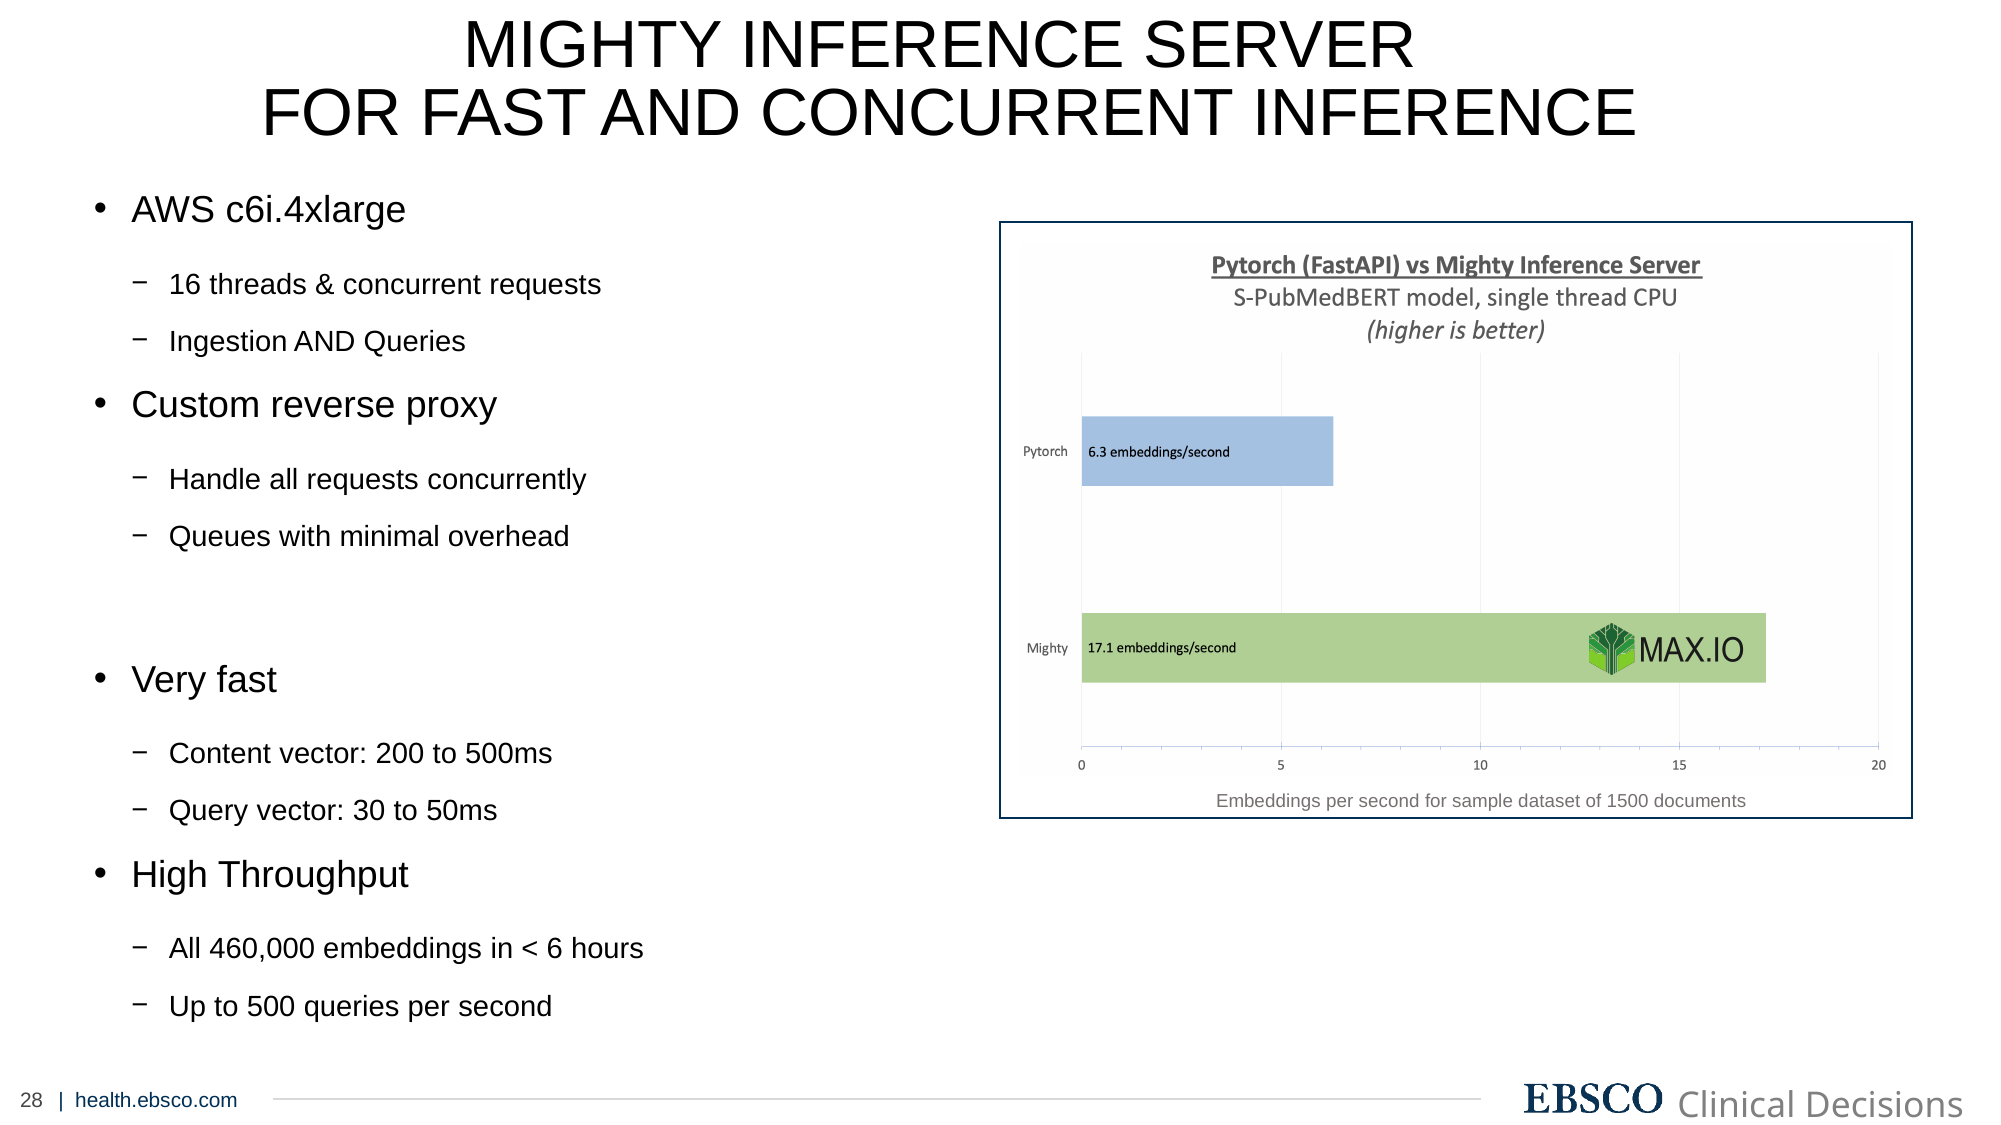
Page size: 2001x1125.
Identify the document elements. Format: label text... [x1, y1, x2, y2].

text_box [999, 221, 1913, 819]
title Mighty Inference Server for fast and concurrent inference [87, 5, 1813, 174]
picture [1524, 1082, 1662, 1113]
list AWS c6i.4xlarge 16 threads & concurrent requests Ingestion AND Queries Custom reverse proxy Handle all requests concurrently Queues with minimal overhead Very fast Content vector: 200 to 500ms Query vector: 30 to 50ms High Throughput All 460,000 embeddings in < 6 hours Up to 500 queries per second [78, 173, 950, 1030]
picture [1020, 244, 1892, 777]
